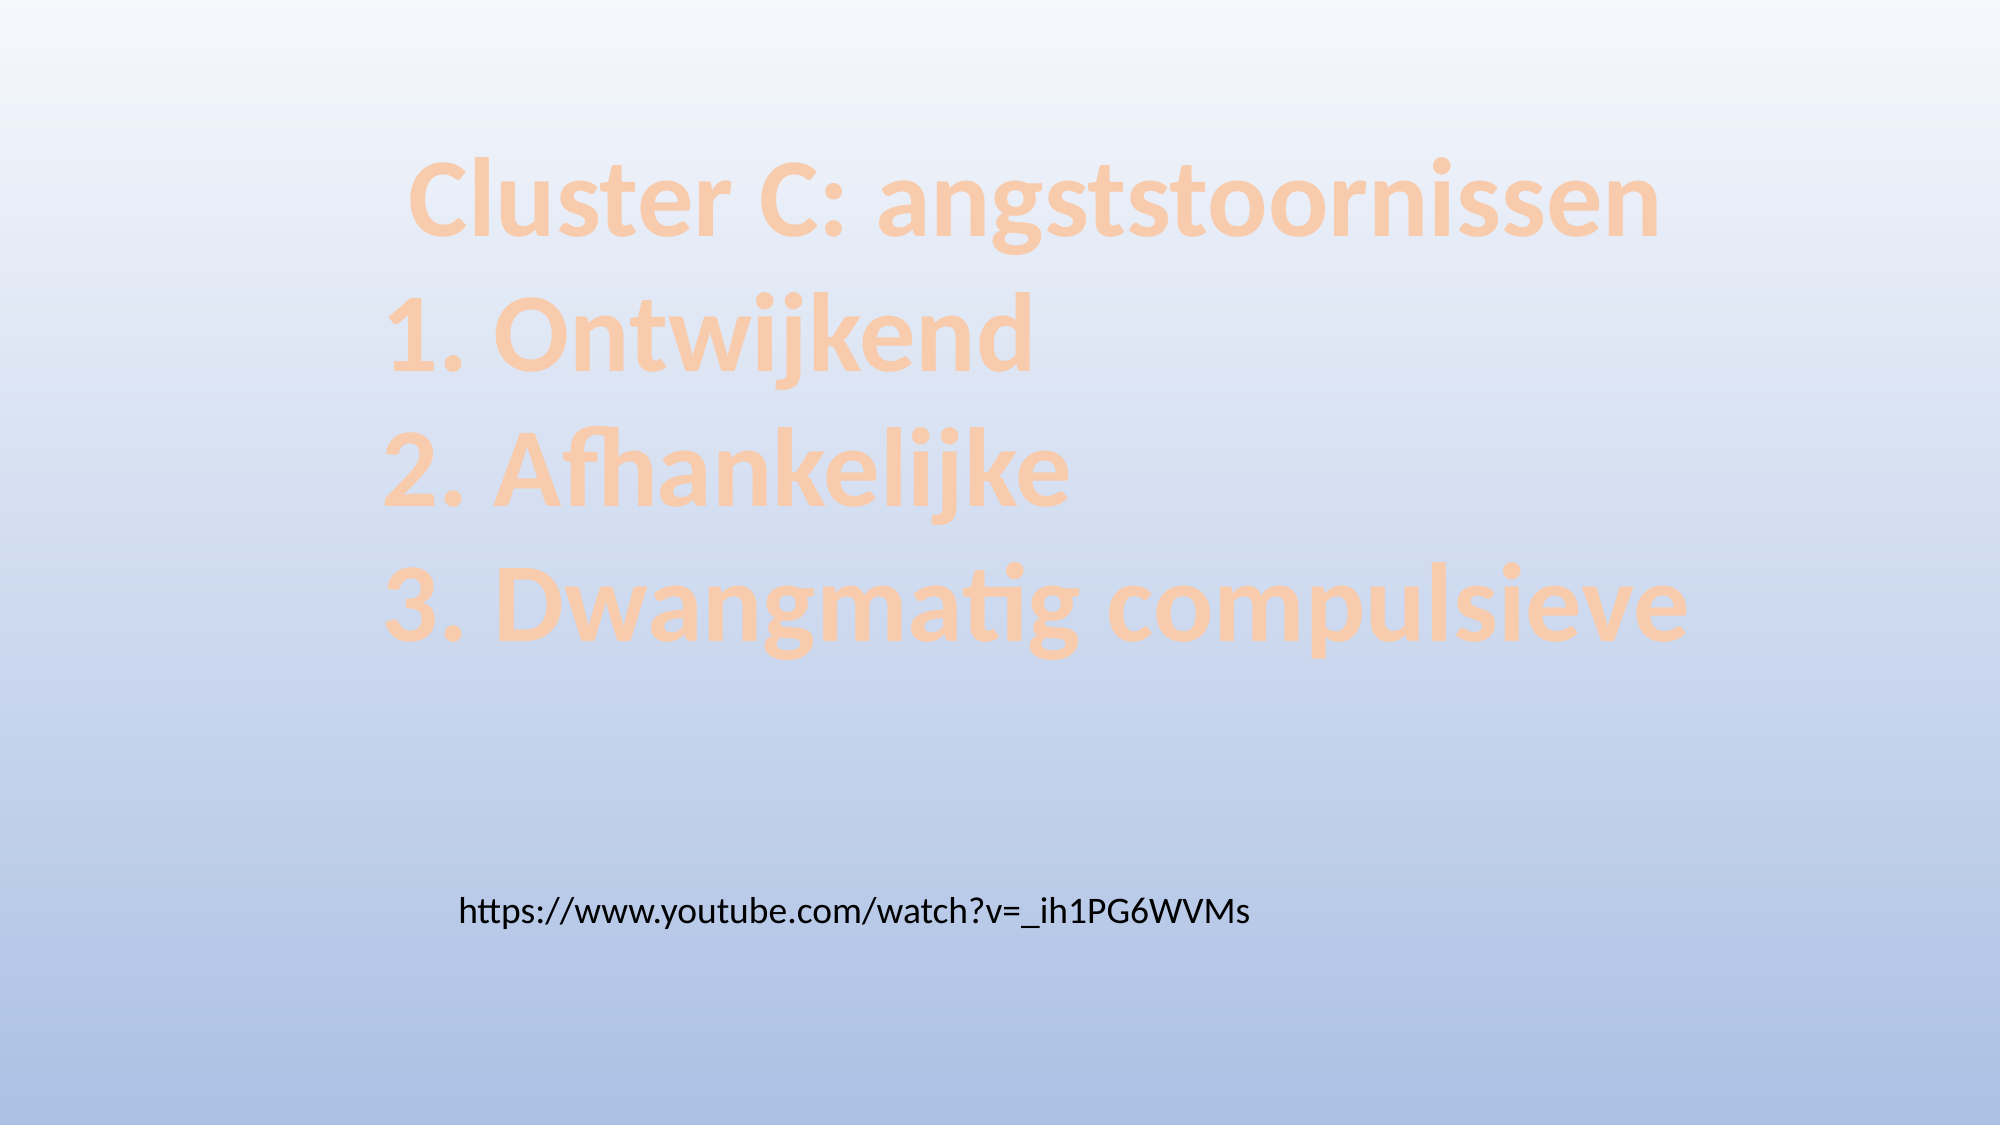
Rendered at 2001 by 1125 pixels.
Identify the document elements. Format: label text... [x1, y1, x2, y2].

text_box Cluster C: angststoornissen 1. Ontwijkend 2. Afhankelijke 3. Dwangmatig compulsieve [366, 116, 1707, 672]
text_box https://www.youtube.com/watch?v=_ih1PG6WVMs [443, 878, 1267, 939]
